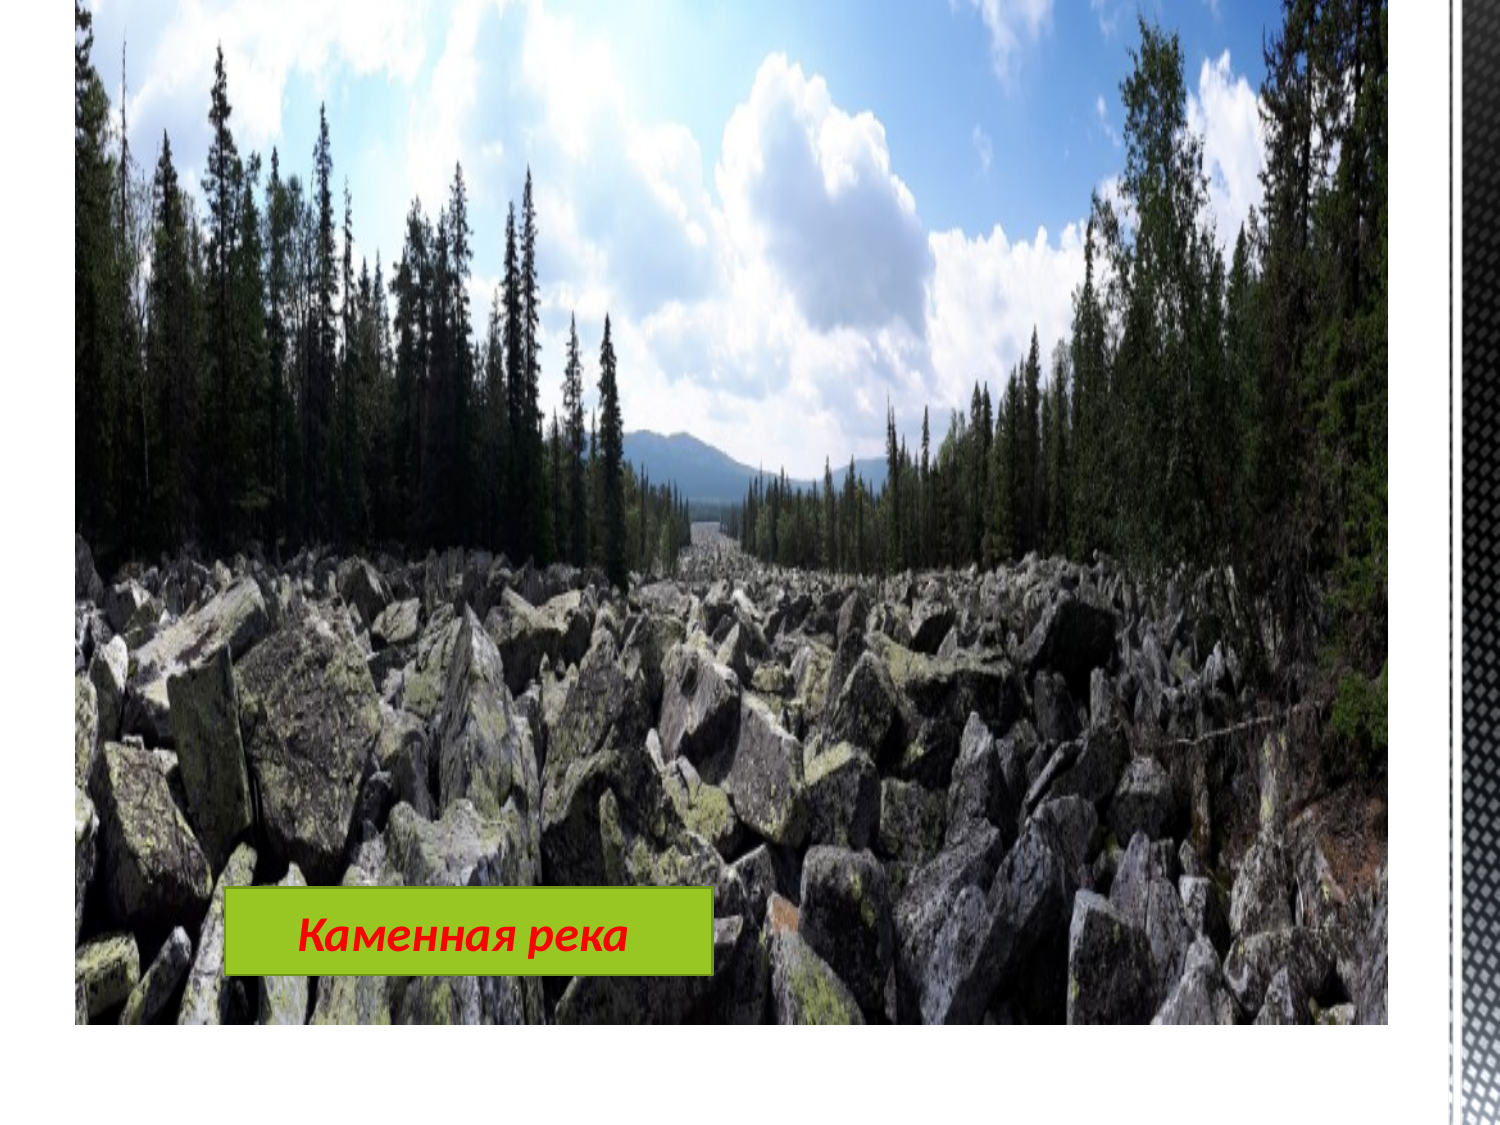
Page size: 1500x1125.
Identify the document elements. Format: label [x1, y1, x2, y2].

picture [74, 0, 1388, 1026]
picture [1447, 0, 1500, 1125]
